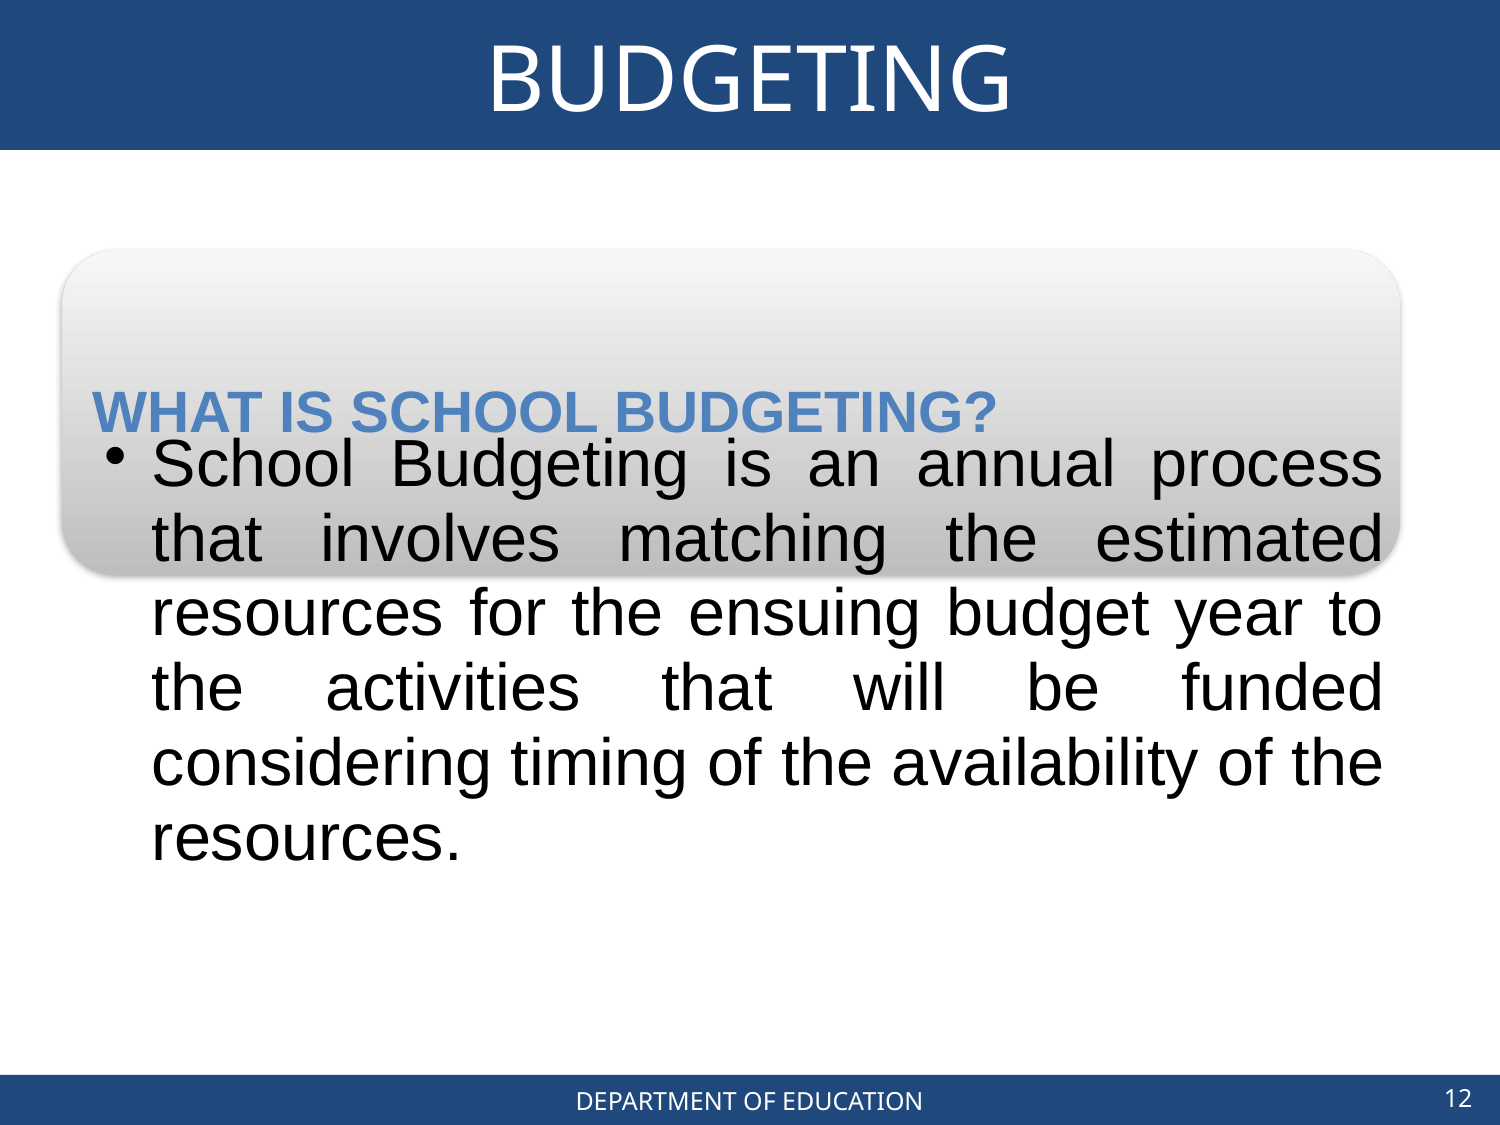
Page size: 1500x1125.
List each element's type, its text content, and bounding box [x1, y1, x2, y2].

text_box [62, 249, 1401, 726]
slide_number 12 [1137, 1074, 1488, 1125]
title BUDGETING [75, 0, 1425, 150]
